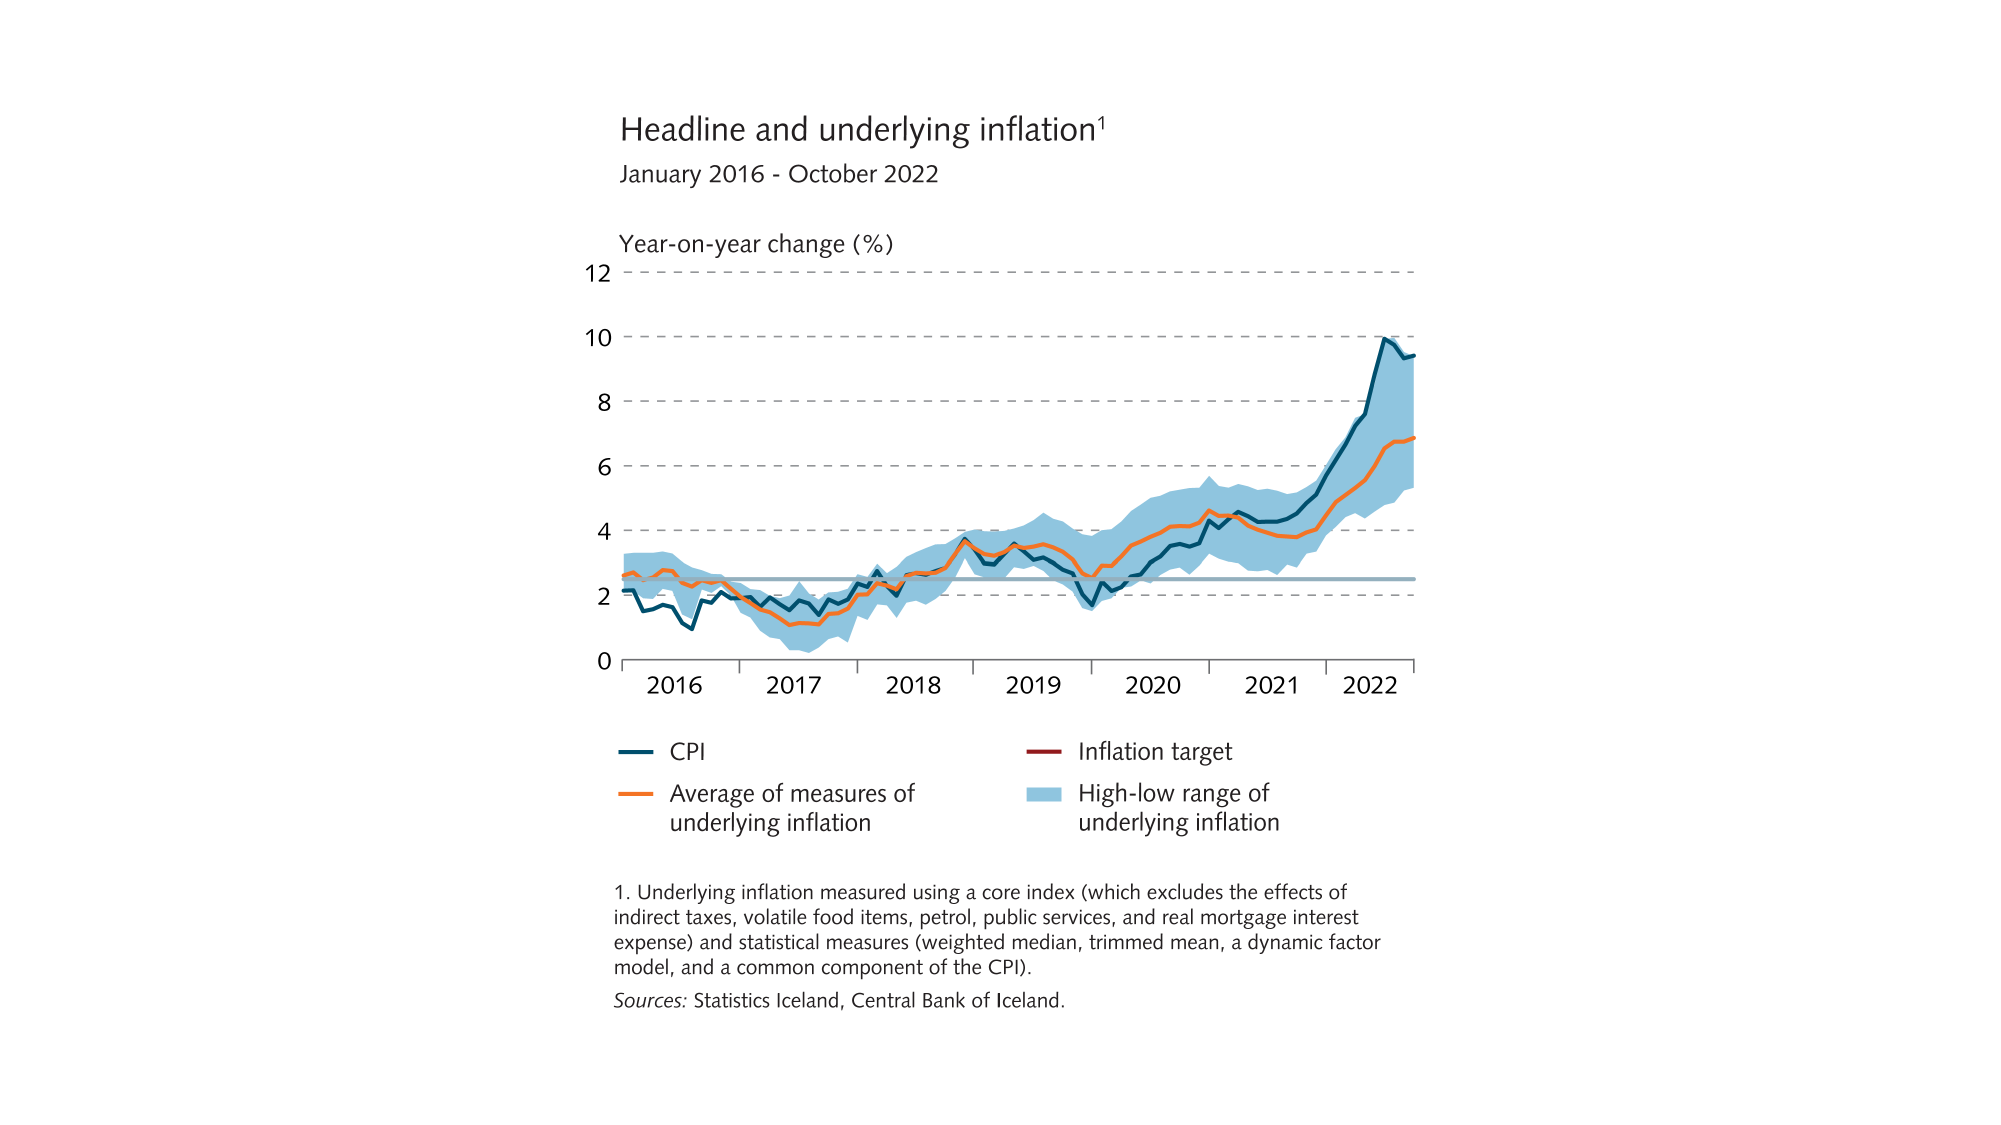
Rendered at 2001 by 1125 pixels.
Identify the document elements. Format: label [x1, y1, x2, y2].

picture [583, 112, 1416, 1013]
